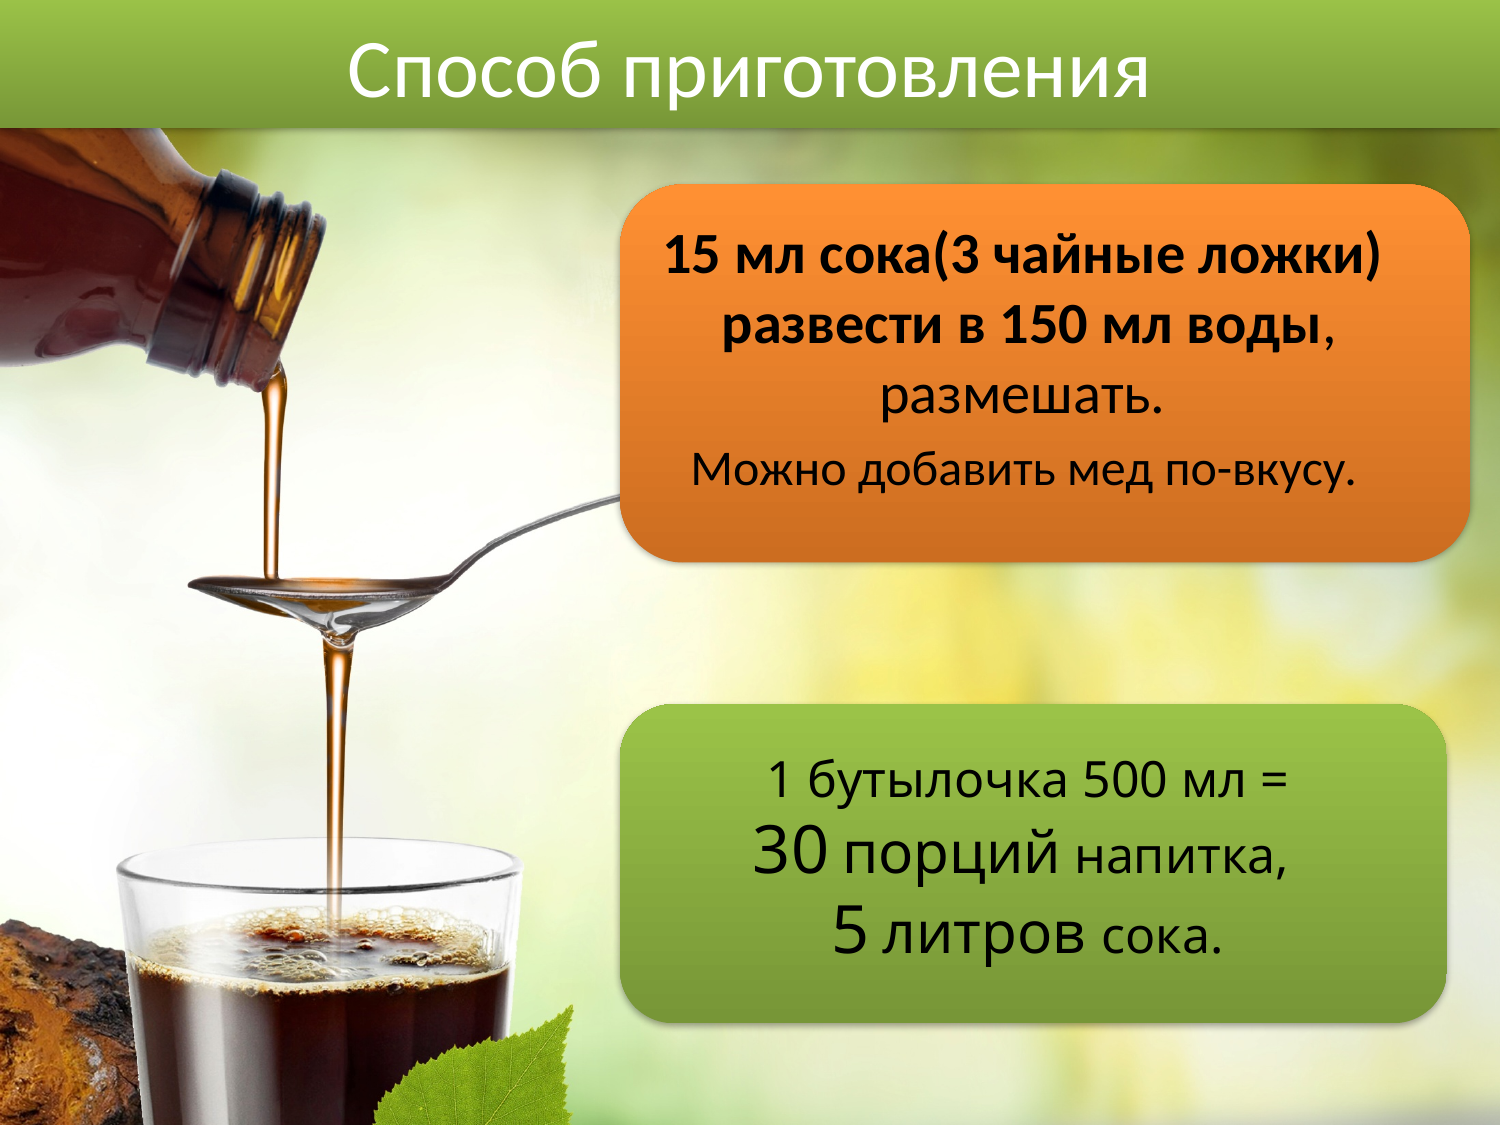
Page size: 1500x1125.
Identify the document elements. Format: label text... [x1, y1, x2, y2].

title Способ приготовления [0, 0, 1500, 125]
picture [0, 125, 1500, 1125]
